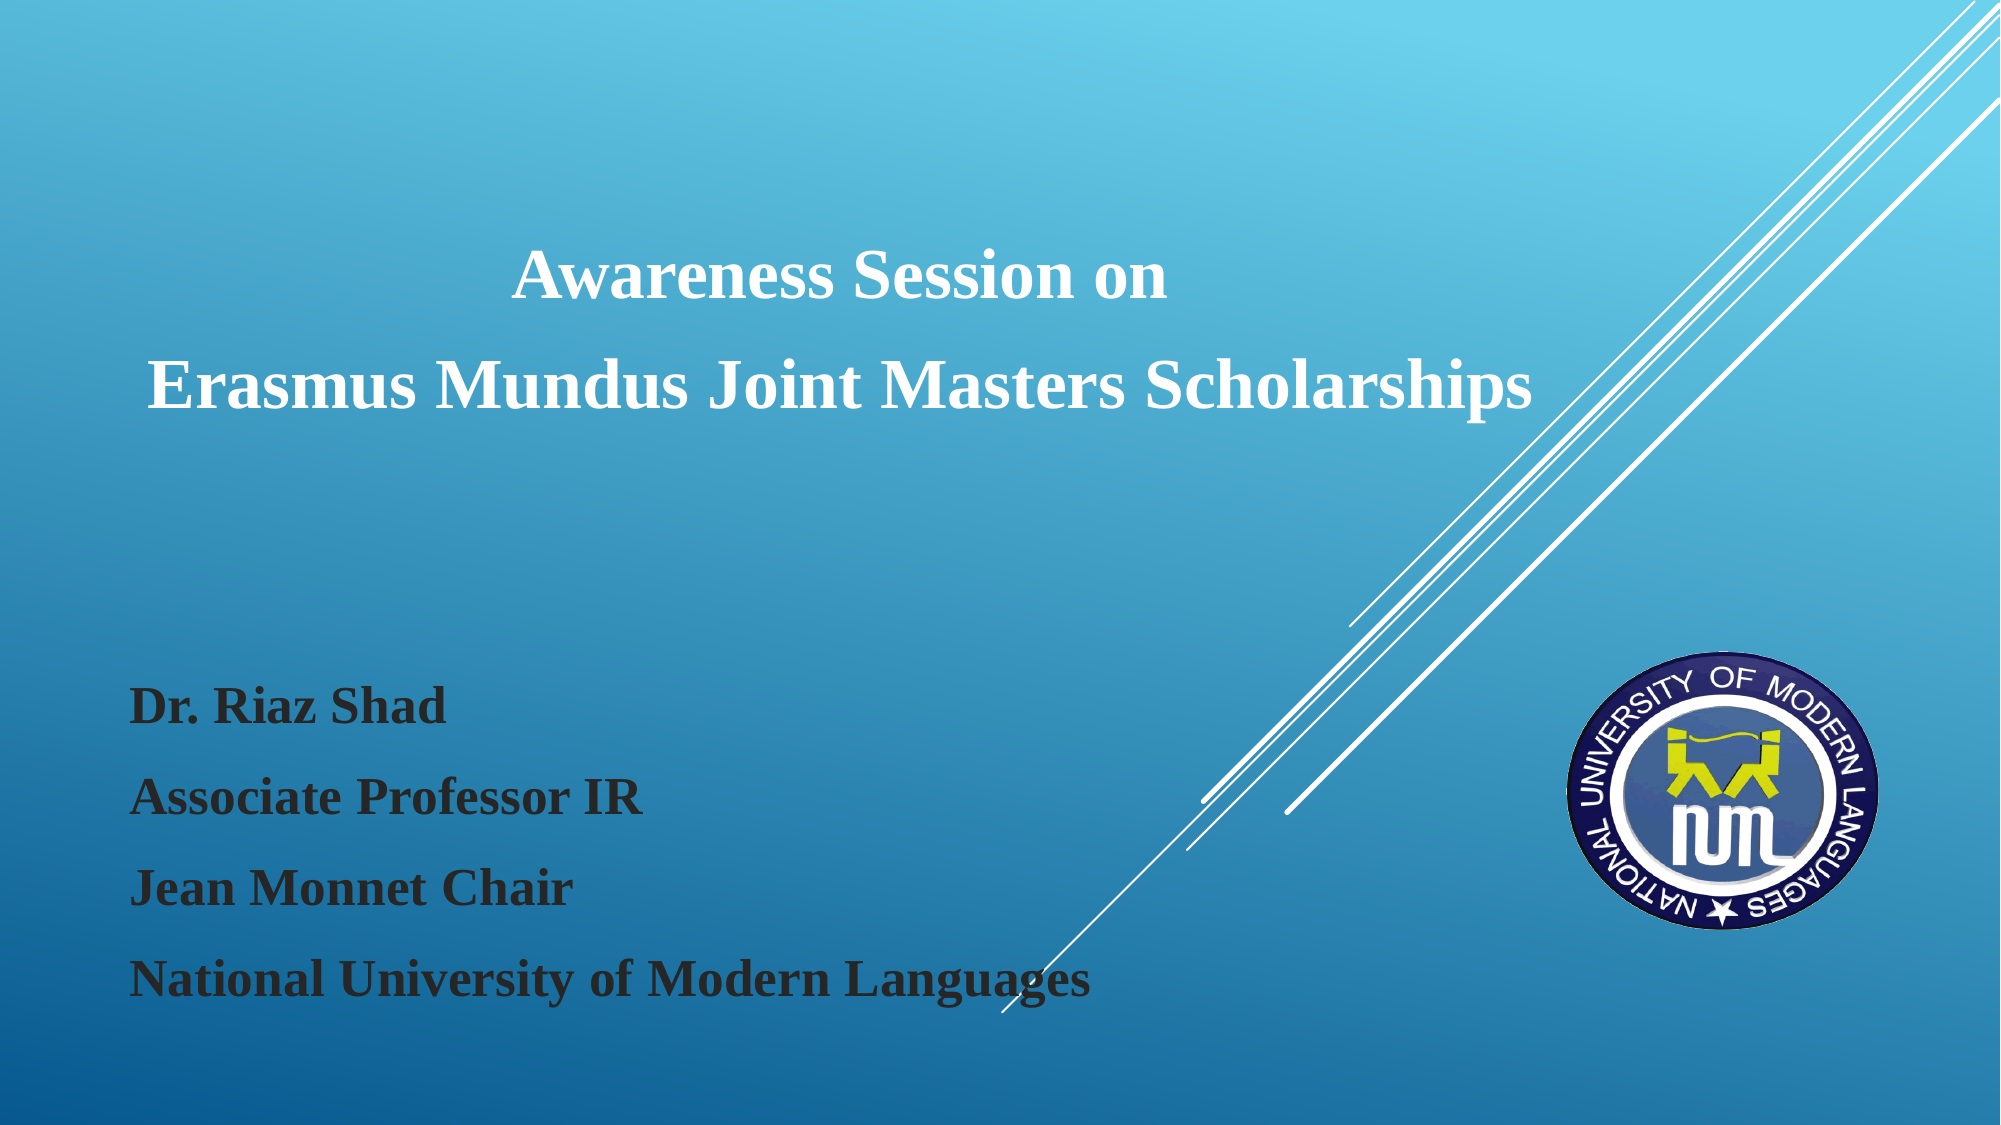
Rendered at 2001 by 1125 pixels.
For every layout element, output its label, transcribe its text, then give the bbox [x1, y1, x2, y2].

picture [1565, 651, 1879, 930]
subtitle Awareness Session on Erasmus Mundus Joint Masters Scholarships Dr. Riaz Shad Associate Professor IR Jean Monnet Chair National University of Modern Languages [114, 219, 1567, 1054]
title [96, 110, 1409, 377]
